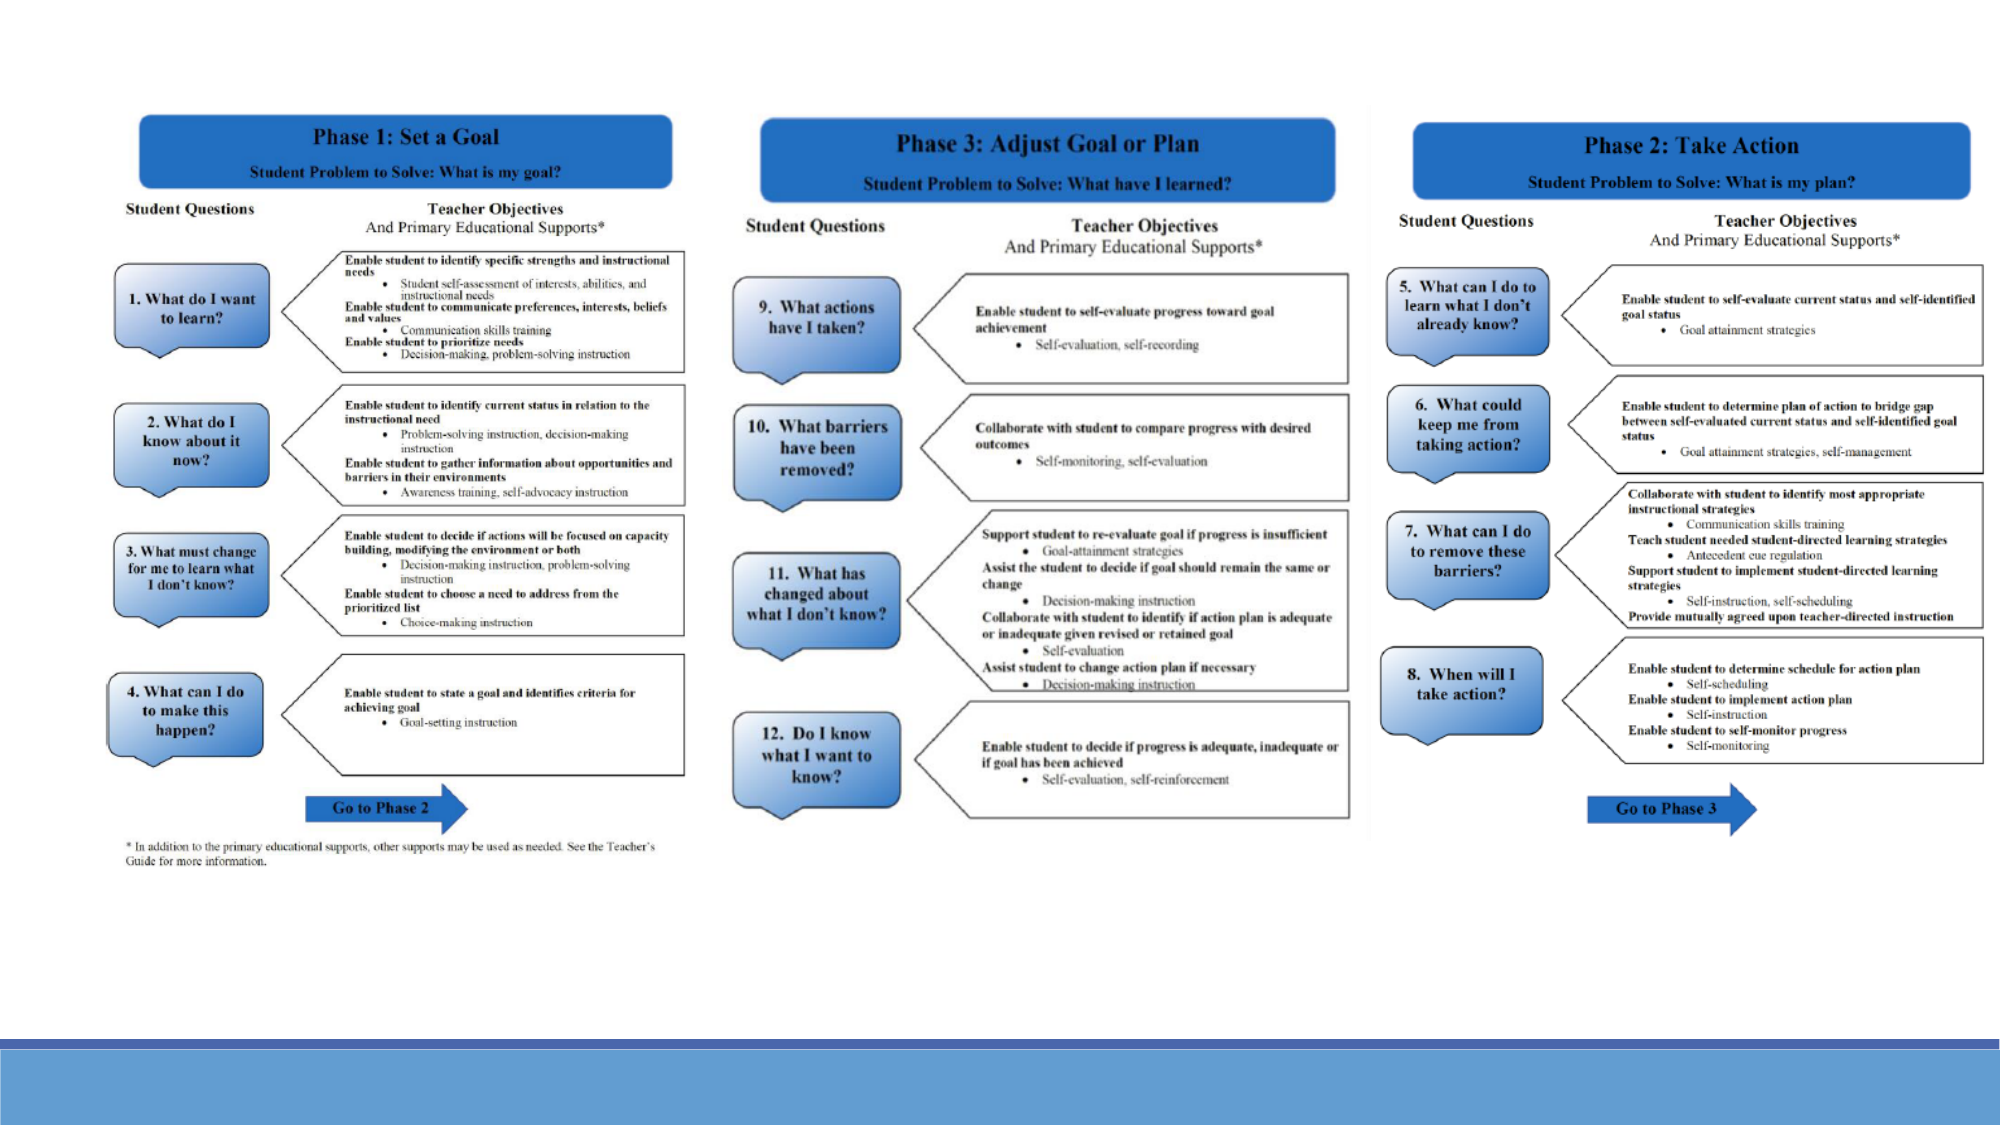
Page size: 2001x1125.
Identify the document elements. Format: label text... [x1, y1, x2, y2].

picture [718, 104, 1996, 841]
picture [101, 104, 699, 892]
title Self-Determined Learning Model of Instruction [0, 840, 1650, 975]
